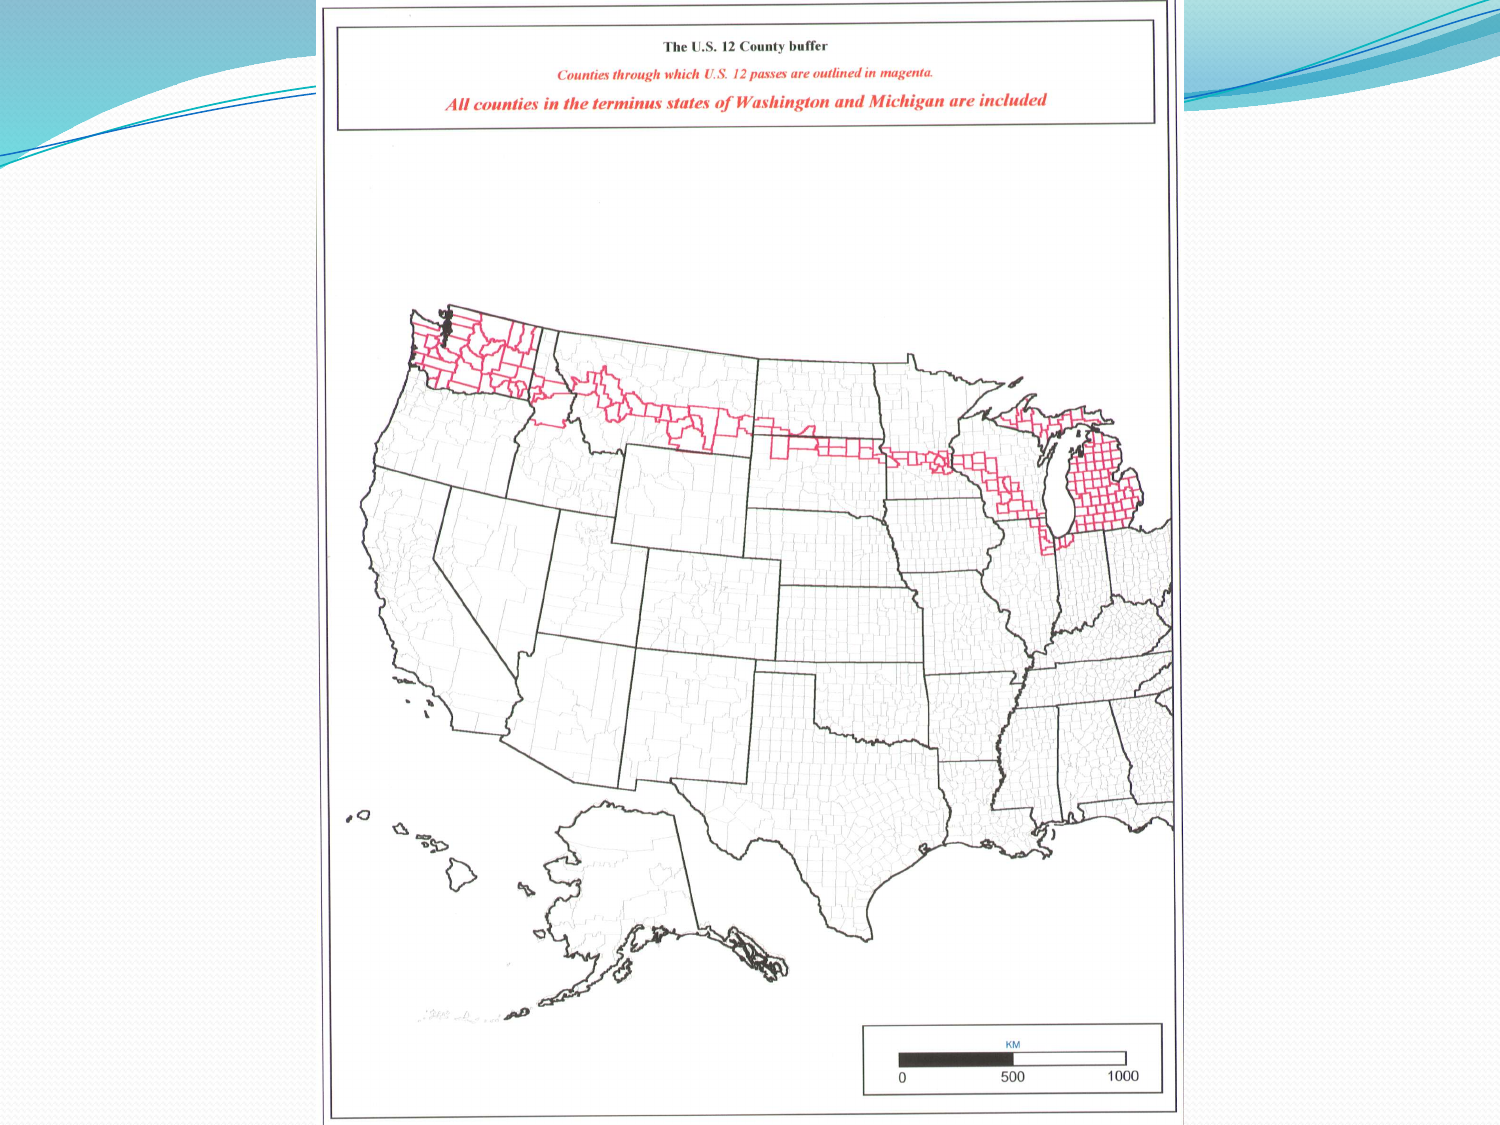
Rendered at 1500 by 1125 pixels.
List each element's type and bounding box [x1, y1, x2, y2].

picture [316, 0, 1184, 1125]
